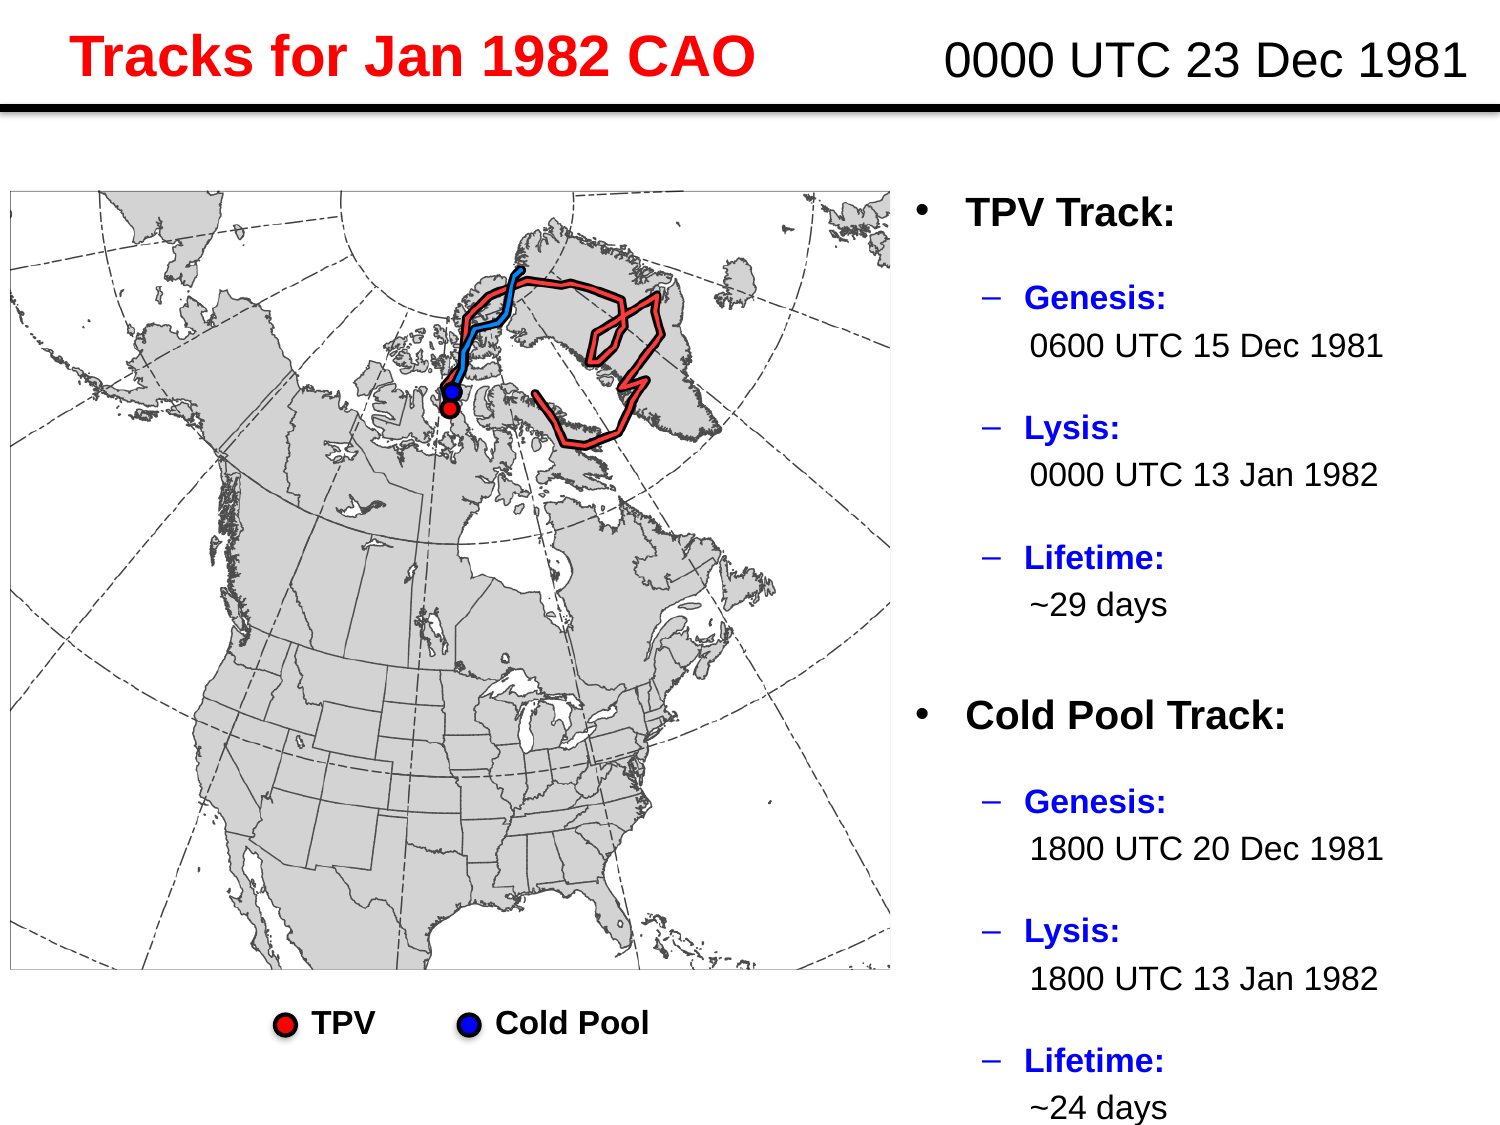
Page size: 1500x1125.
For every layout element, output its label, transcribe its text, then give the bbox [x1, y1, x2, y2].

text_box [274, 993, 668, 1050]
text_box 0000 UTC 23 Dec 1981 [1108, 0, 1484, 107]
text_box TPV Track: Genesis: 0600 UTC 15 Dec 1981 Lysis: 0000 UTC 13 Jan 1982 Lifetime: ~29 days Cold Pool Track: Genesis: 1800 UTC 20 Dec 1981 Lysis: 1800 UTC 13 Jan 1982 Lifetime: ~24 days [900, 177, 1499, 1125]
picture [9, 190, 891, 970]
title Tracks for Jan 1982 CAO [54, 0, 1108, 107]
